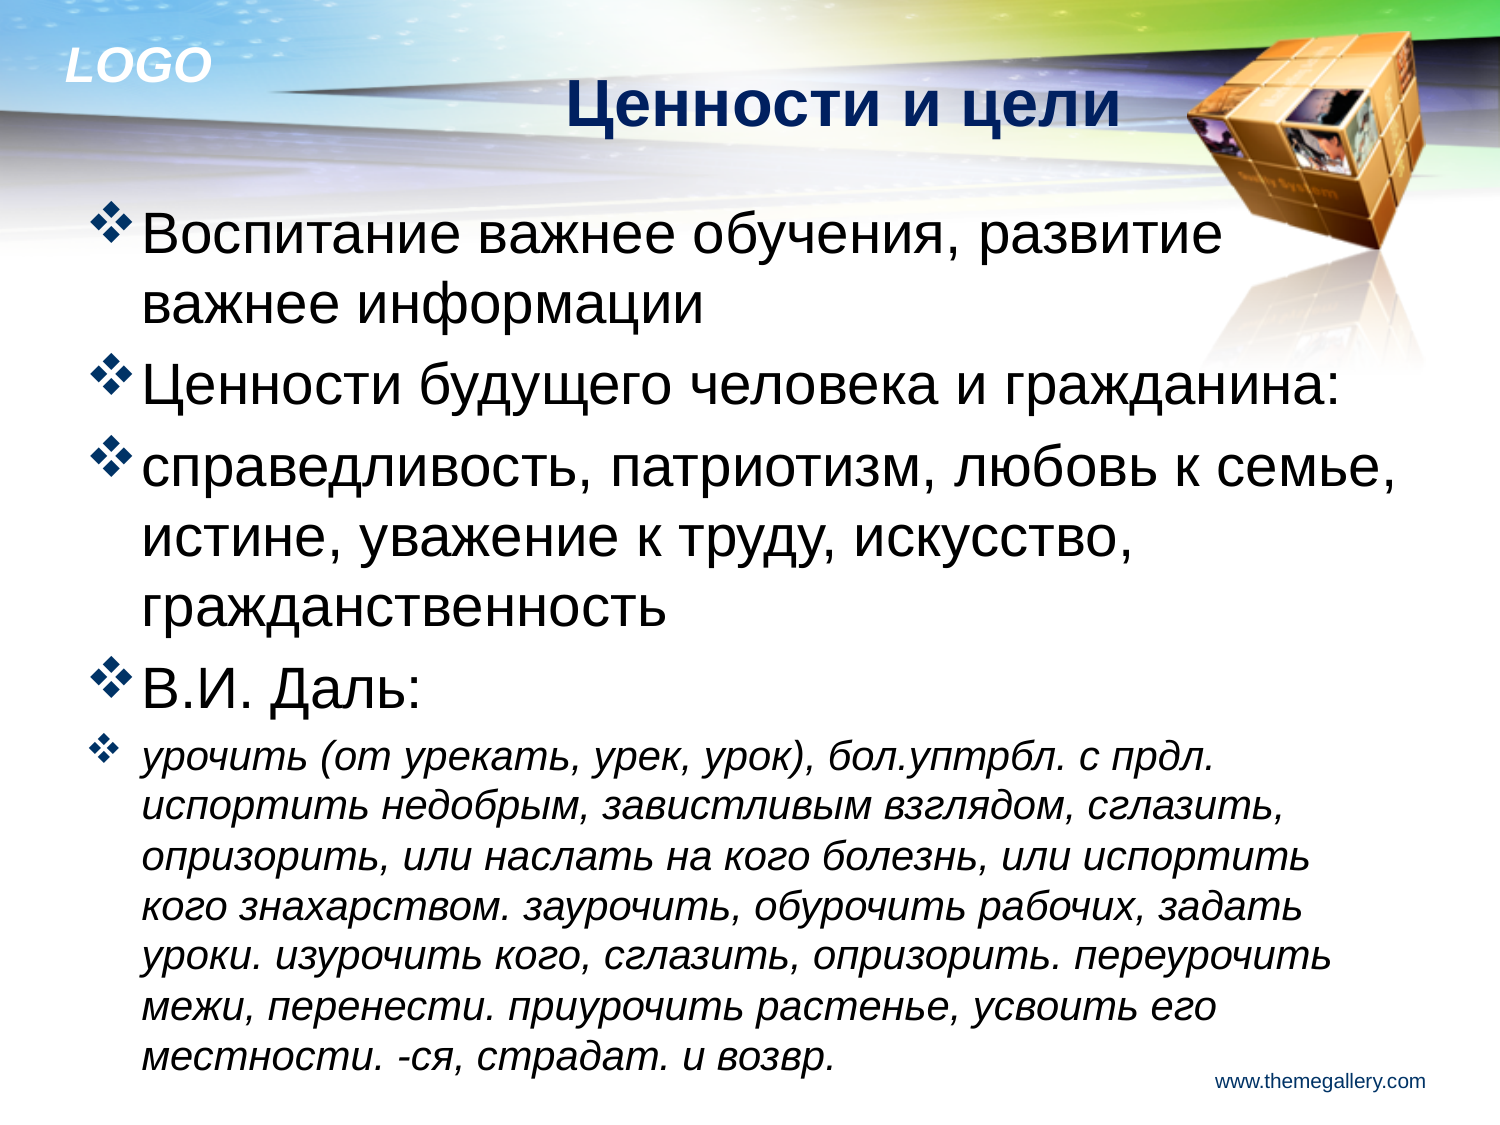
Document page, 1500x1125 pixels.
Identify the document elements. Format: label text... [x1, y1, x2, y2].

title Ценности и цели [87, 99, 1138, 181]
picture [0, 0, 1500, 375]
list Воспитание важнее обучения, развитие важнее информации Ценности будущего человека и гражданина: справедливость, патриотизм, любовь к семье, истине, уважение к труду, искусство, гражданственность В.И. Даль: урочить (от урекать, урек, урок), бол.уптрбл. с прдл. испортить недобрым, завистливым взглядом, сглазить, опризорить, или наслать на кого болезнь, или испортить кого знахарством. заурочить, обурочить рабочих, задать уроки. изурочить кого, сглазить, опризорить. переурочить межи, перенести. приурочить растенье, усвоить его местности. -ся, страдат. и возвр. [70, 187, 1415, 961]
footer www.themegallery.com [1199, 1059, 1488, 1113]
